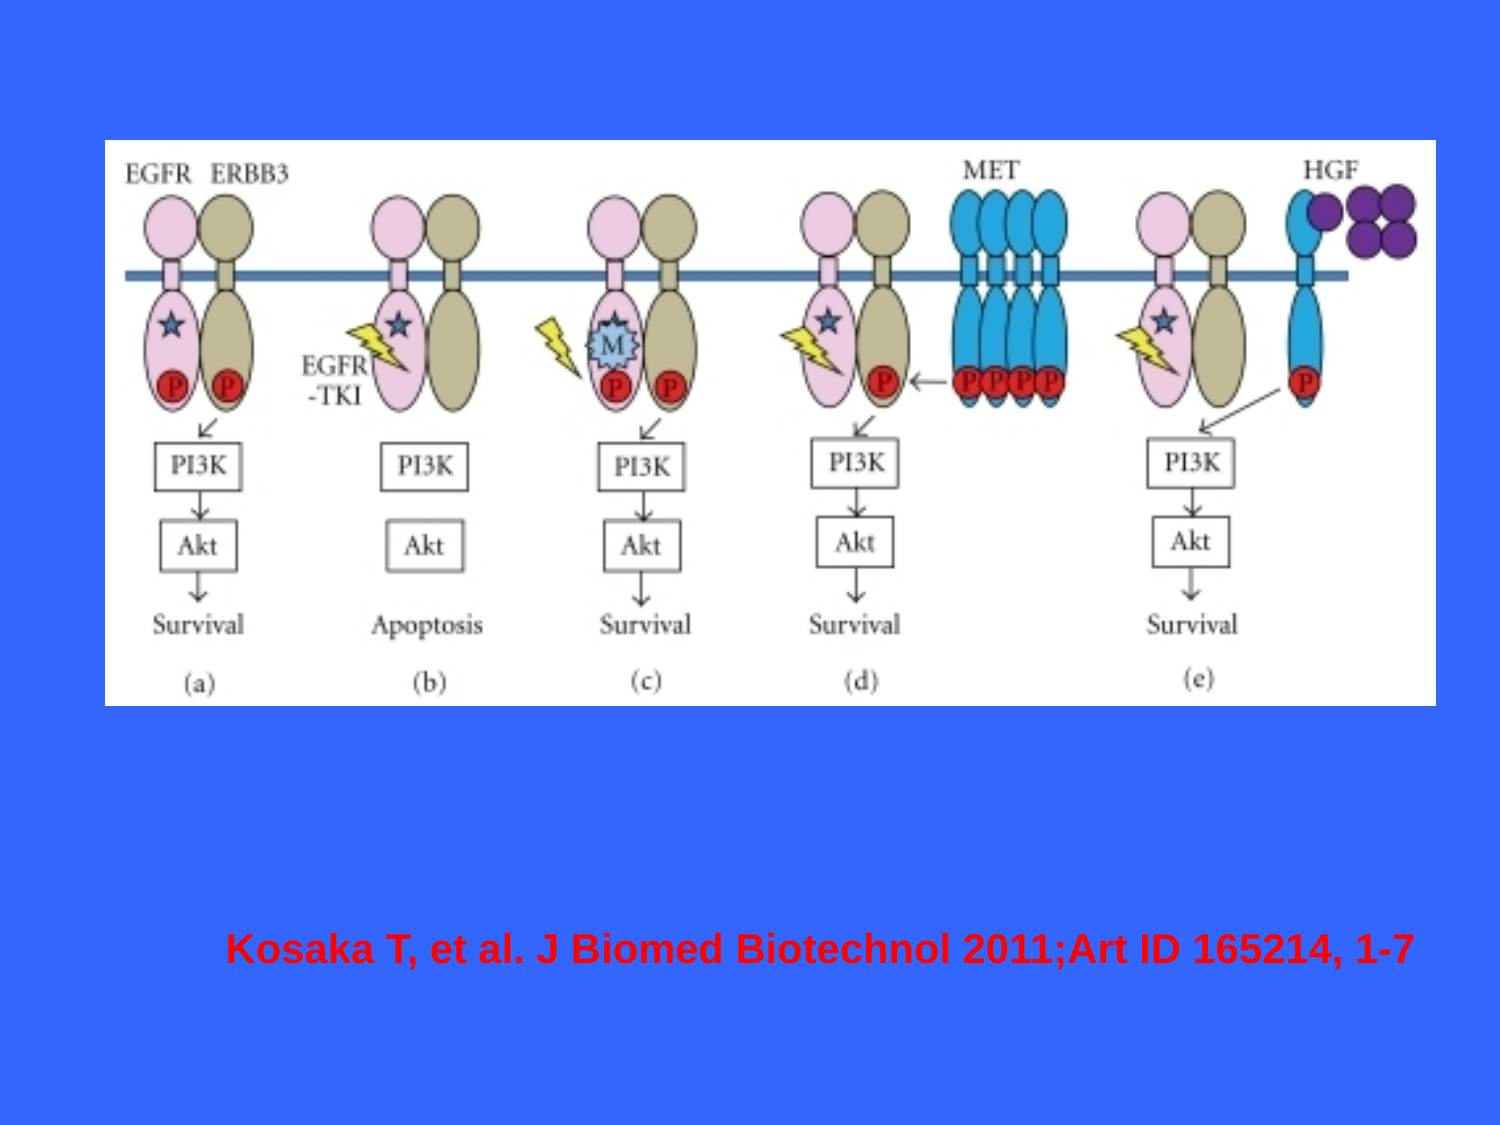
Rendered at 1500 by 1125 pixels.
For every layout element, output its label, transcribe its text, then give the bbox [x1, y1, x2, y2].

picture [105, 140, 1436, 706]
text_box Kosaka T, et al. J Biomed Biotechnol 2011;Art ID 165214, 1-7 [210, 914, 1442, 979]
